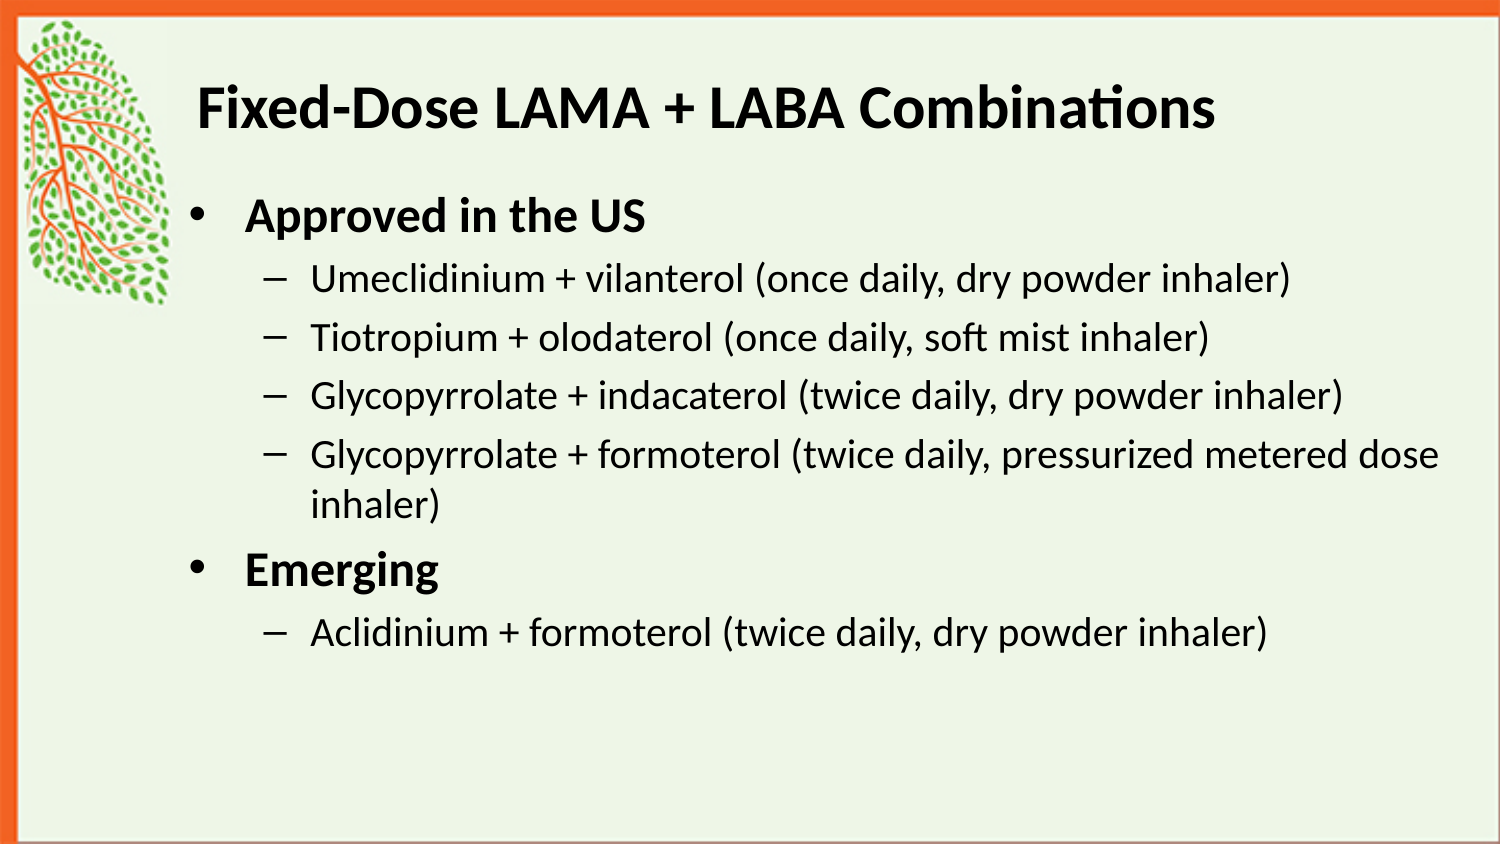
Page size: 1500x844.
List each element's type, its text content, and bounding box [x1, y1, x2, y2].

list Approved in the US Umeclidinium + vilanterol (once daily, dry powder inhaler) Tiotropium + olodaterol (once daily, soft mist inhaler) Glycopyrrolate + indacaterol (twice daily, dry powder inhaler) Glycopyrrolate + formoterol (twice daily, pressurized metered dose inhaler) Emerging Aclidinium + formoterol (twice daily, dry powder inhaler) [173, 175, 1500, 733]
title Fixed-Dose LAMA + LABA Combinations [182, 33, 1425, 175]
picture [0, 0, 1500, 844]
